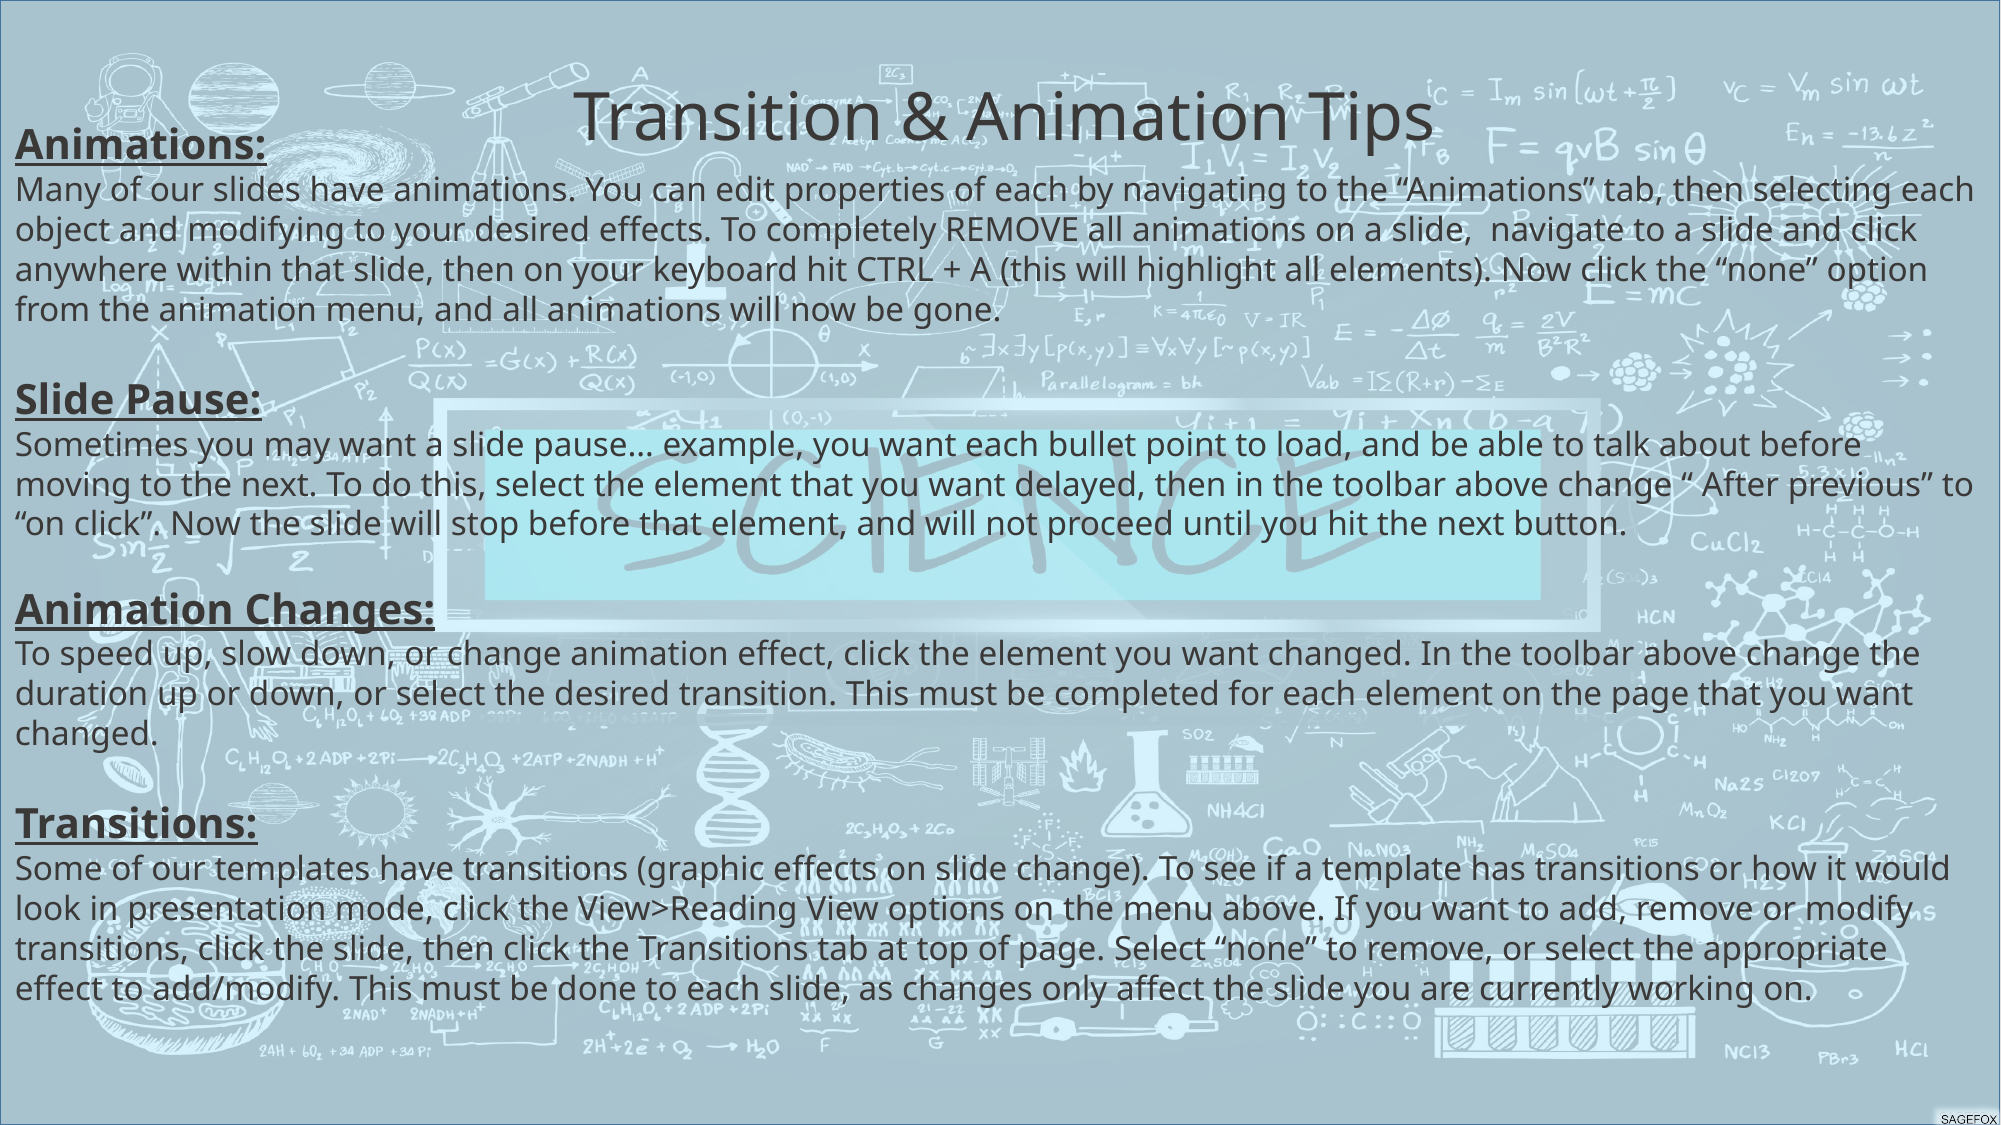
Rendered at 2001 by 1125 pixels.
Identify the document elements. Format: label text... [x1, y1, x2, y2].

picture [1938, 1114, 1999, 1125]
title Transition & Animation Tips [477, 59, 1532, 177]
text_box Animations: Many of our slides have animations. You can edit properties of each by navigating to the “Animations” tab, then selecting each object and modifying to your desired effects. To completely REMOVE all animations on a slide, navigate to a slide and click anywhere within that slide, then on your keyboard hit CTRL + A (this will highlight all elements). Now click the “none” option from the animation menu, and all animations will now be gone. Slide Pause: Sometimes you may want a slide pause… example, you want each bullet point to load, and be able to talk about before moving to the next. To do this, select the element that you want delayed, then in the toolbar above change “ After previous” to “on click”. Now the slide will stop before that element, and will not proceed until you hit the next button. Animation Changes: To speed up, slow down, or change animation effect, click the element you want changed. In the toolbar above change the duration up or down, or select the desired transition. This must be completed for each element on the page that you want changed. Transitions: Some of our templates have transitions (graphic effects on slide change). To see if a template has transitions or how it would look in presentation mode, click the View>Reading View options on the menu above. If you want to add, remove or modify transitions, click the slide, then click the Transitions tab at top of page. Select “none” to remove, or select the appropriate effect to add/modify. This must be done to each slide, as changes only affect the slide you are currently working on. [0, 0, 2000, 1125]
